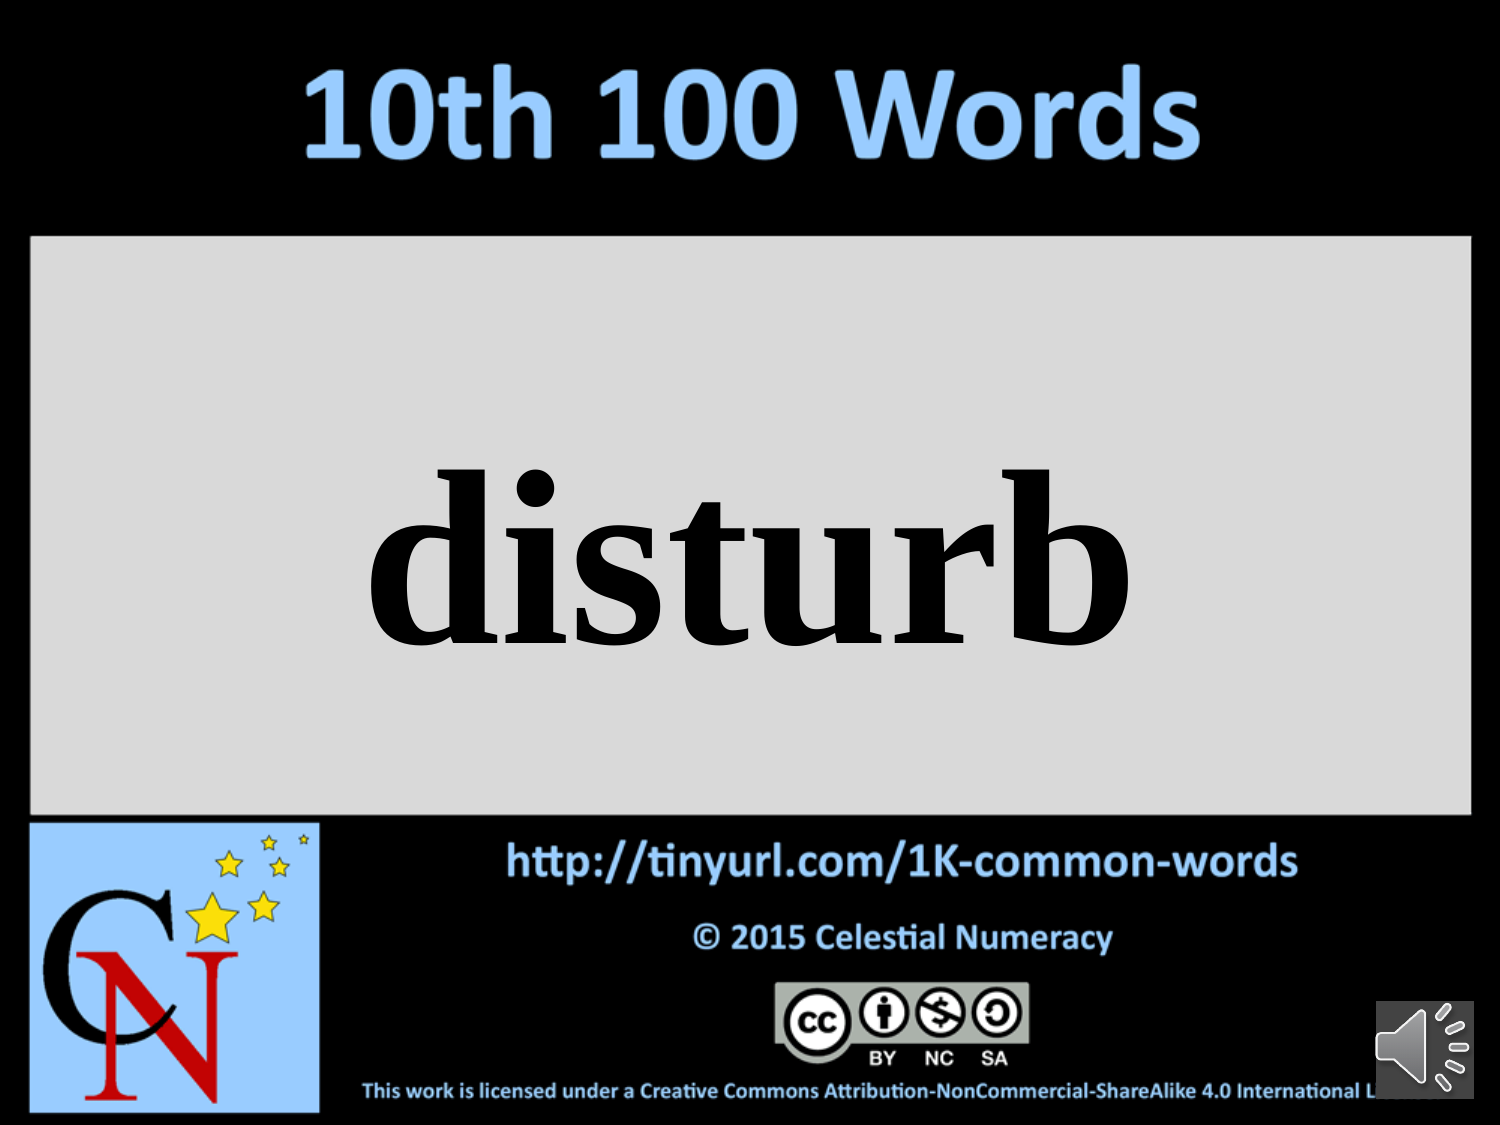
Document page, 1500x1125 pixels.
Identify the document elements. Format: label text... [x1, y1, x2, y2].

picture [0, 0, 1500, 1125]
title disturb [103, 453, 1397, 672]
